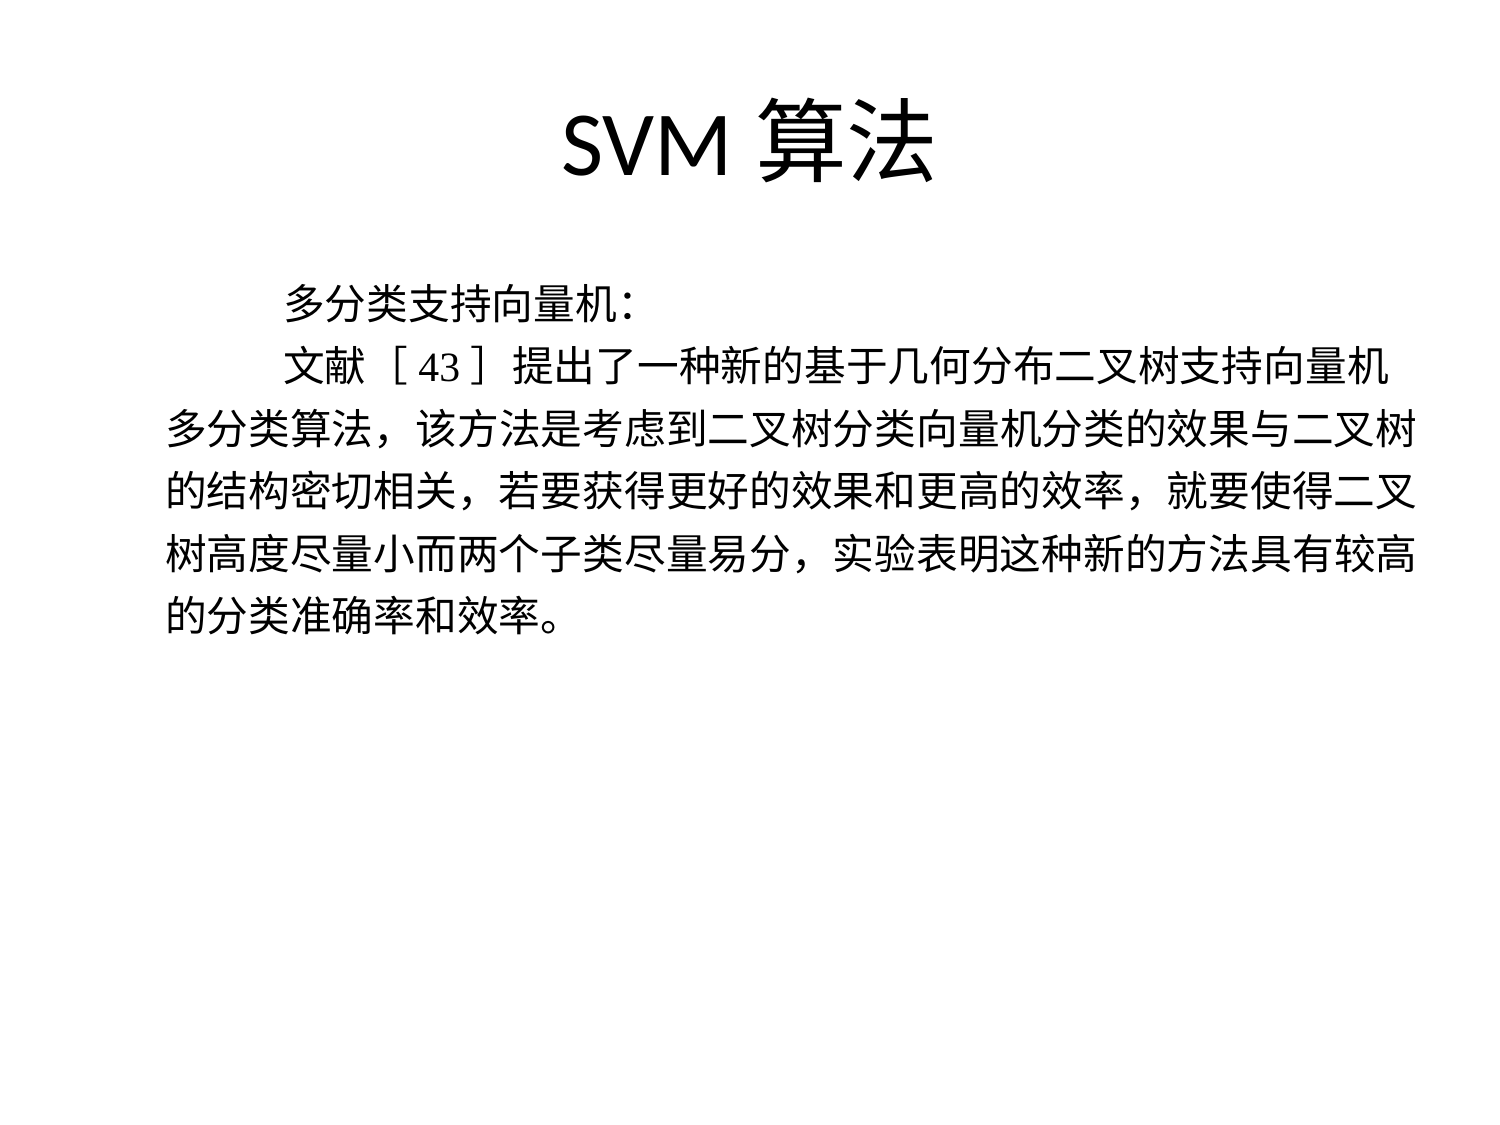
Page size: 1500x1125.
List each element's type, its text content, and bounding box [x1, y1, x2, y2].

list 多分类支持向量机： 文献［43］提出了一种新的基于几何分布二叉树支持向量机多分类算法，该方法是考虑到二叉树分类向量机分类的效果与二叉树的结构密切相关，若要获得更好的效果和更高的效率，就要使得二叉树高度尽量小而两个子类尽量易分，实验表明这种新的方法具有较高的分类准确率和效率。 [93, 257, 1444, 1001]
title SVM算法 [75, 45, 1425, 233]
